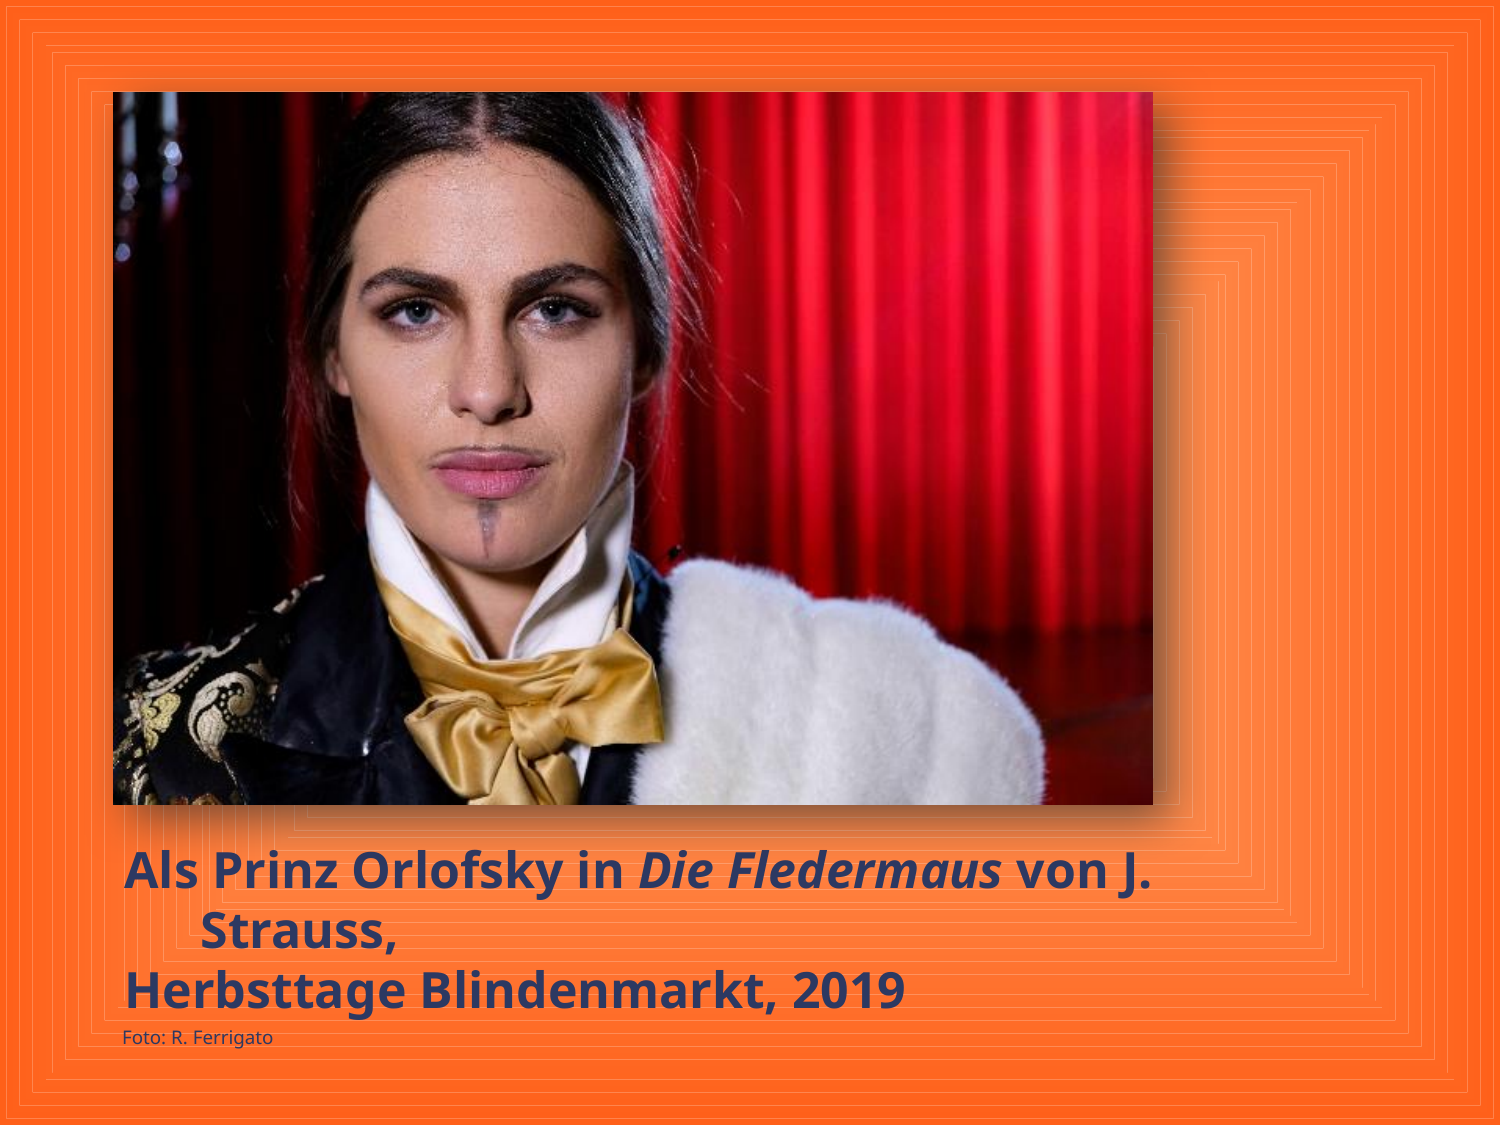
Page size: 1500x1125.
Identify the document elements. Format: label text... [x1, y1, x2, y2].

list Als Prinz Orlofsky in Die Fledermaus von J. Strauss, Herbsttage Blindenmarkt, 2019 [109, 830, 1373, 1018]
text_box Foto: R. Ferrigato [107, 1017, 304, 1056]
picture [113, 92, 1153, 806]
